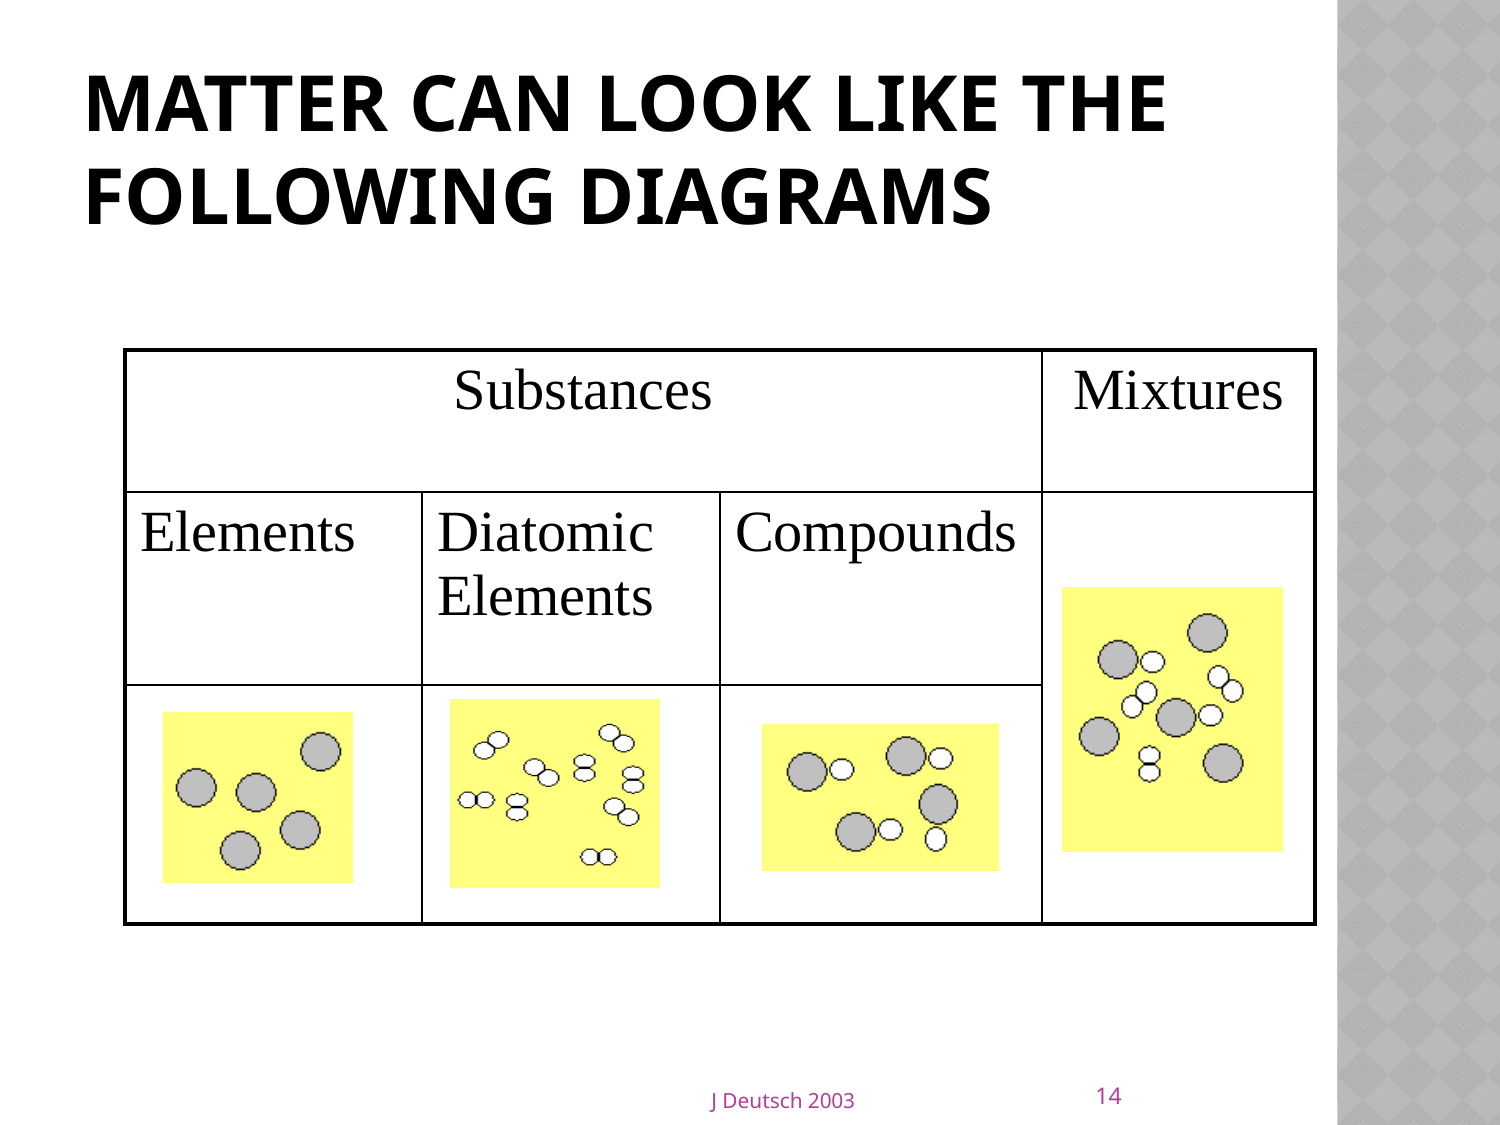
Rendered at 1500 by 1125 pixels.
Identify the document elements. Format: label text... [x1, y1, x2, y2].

table_cell [721, 686, 1041, 922]
table_cell Elements [127, 493, 421, 684]
table_header Substances [127, 352, 1041, 491]
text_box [162, 711, 354, 884]
table_cell [423, 686, 719, 922]
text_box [1062, 587, 1284, 852]
slide_number J Deutsch 2003 [696, 1075, 1025, 1113]
title Matter can look like the following diagrams [75, 52, 1263, 240]
slide_number 14 [1025, 1075, 1122, 1113]
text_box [762, 724, 999, 871]
table_cell Compounds [721, 493, 1041, 684]
table_header Mixtures [1043, 352, 1313, 491]
table_cell Diatomic Elements [423, 493, 719, 684]
table_cell [1043, 493, 1313, 922]
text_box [449, 699, 660, 888]
table_cell [127, 686, 421, 922]
